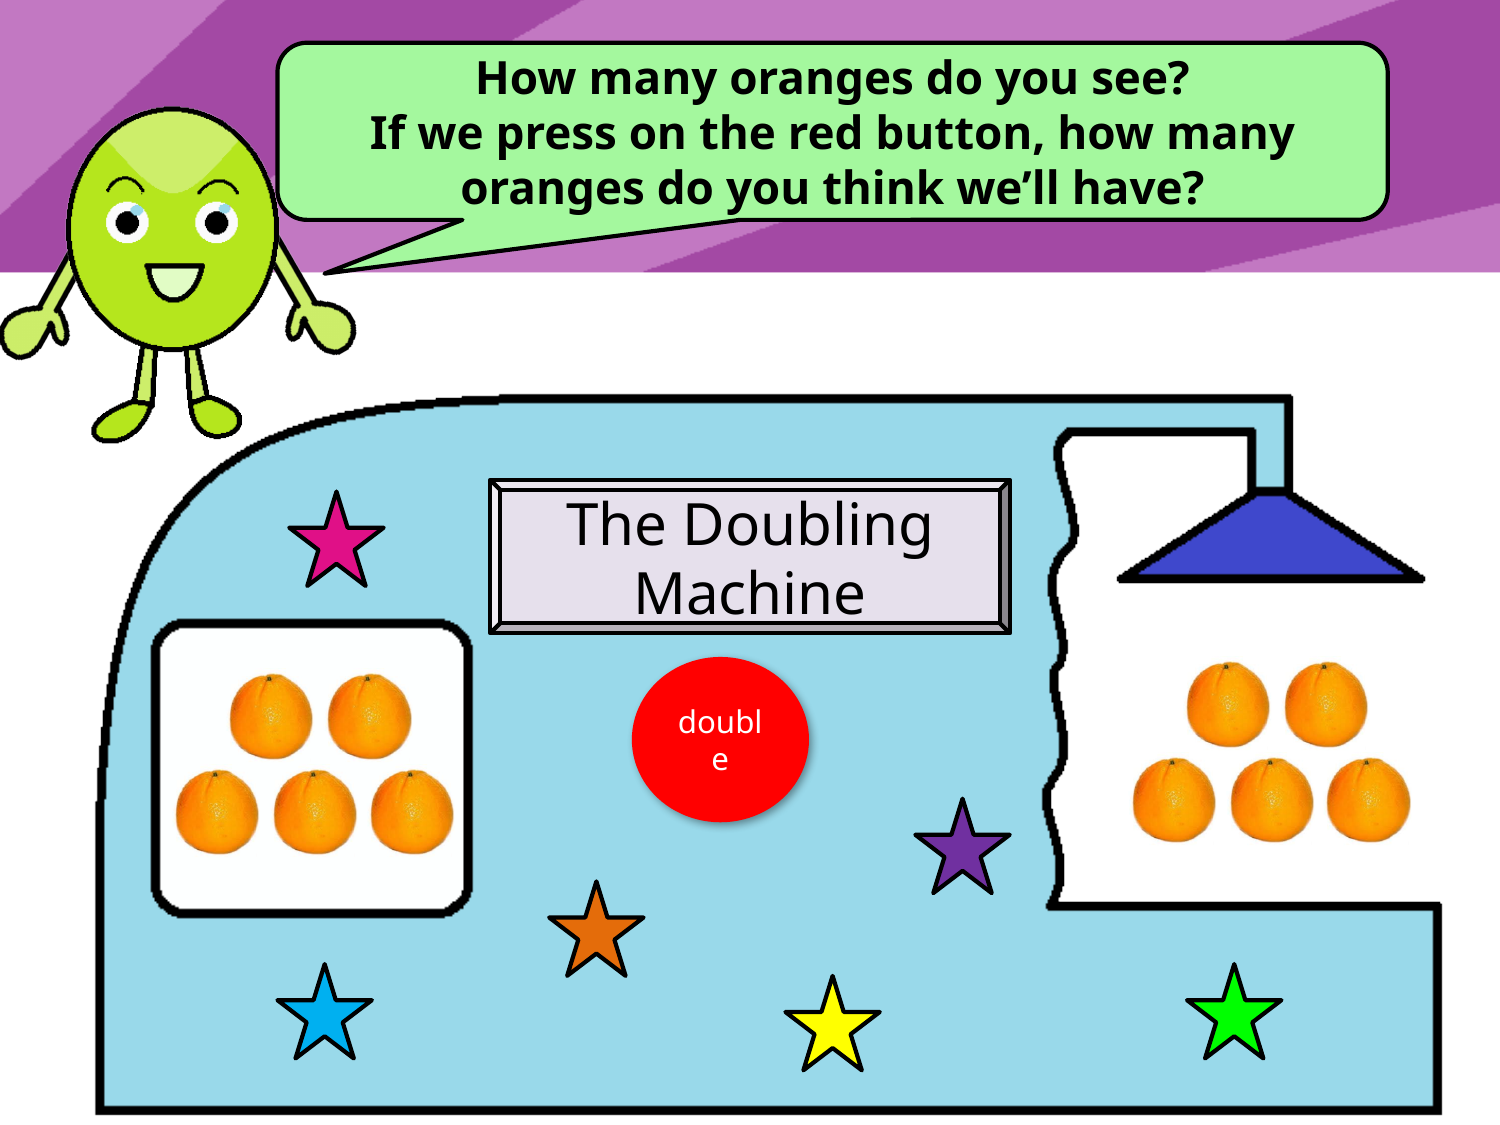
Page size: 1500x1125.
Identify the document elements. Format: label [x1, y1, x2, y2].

text_box [170, 668, 455, 858]
text_box [1127, 656, 1412, 847]
picture [0, 0, 1500, 1125]
